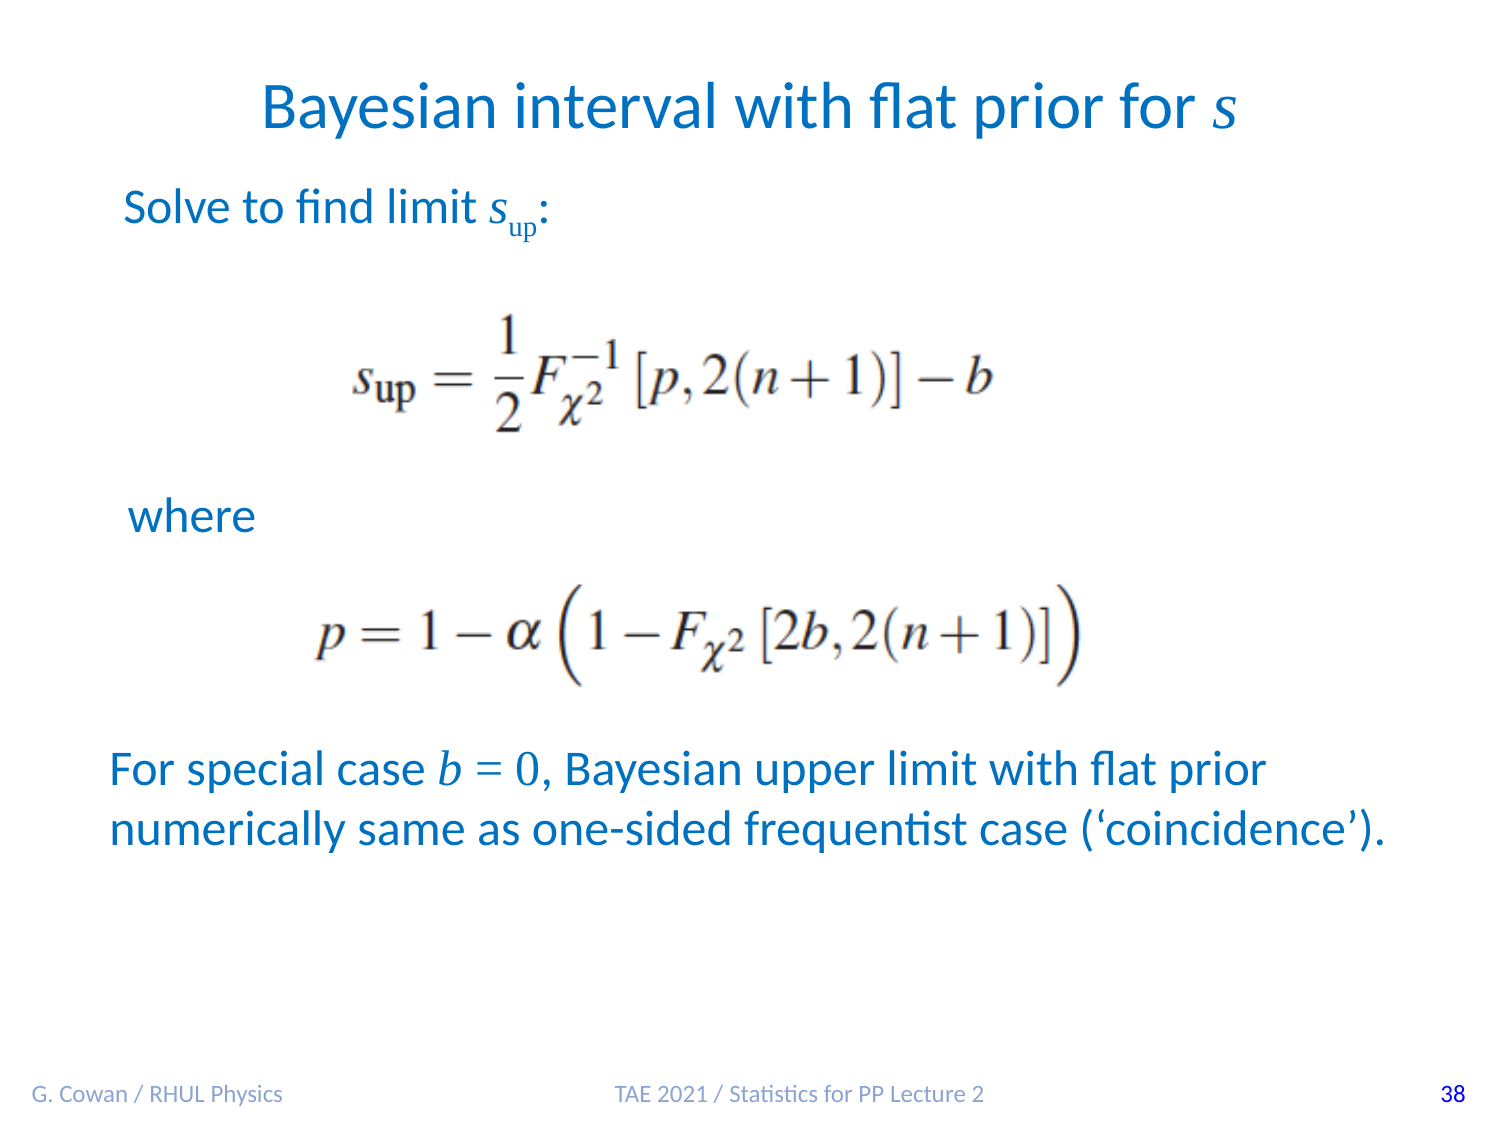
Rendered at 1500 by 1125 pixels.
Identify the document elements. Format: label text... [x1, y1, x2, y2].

text_box where [112, 474, 283, 550]
footer TAE 2021 / Statistics for PP Lecture 2 [338, 1062, 1262, 1123]
slide_number 38 [1262, 1062, 1481, 1123]
picture [289, 558, 1100, 705]
text_box For special case b = 0, Bayesian upper limit with flat prior numerically same as one-sided frequentist case (‘coincidence’). [94, 727, 1414, 863]
picture [324, 306, 1005, 445]
text_box Bayesian interval with flat prior for s [220, 68, 1280, 136]
text_box Solve to find limit sup: [108, 166, 566, 250]
slide_number G. Cowan / RHUL Physics [16, 1062, 338, 1123]
